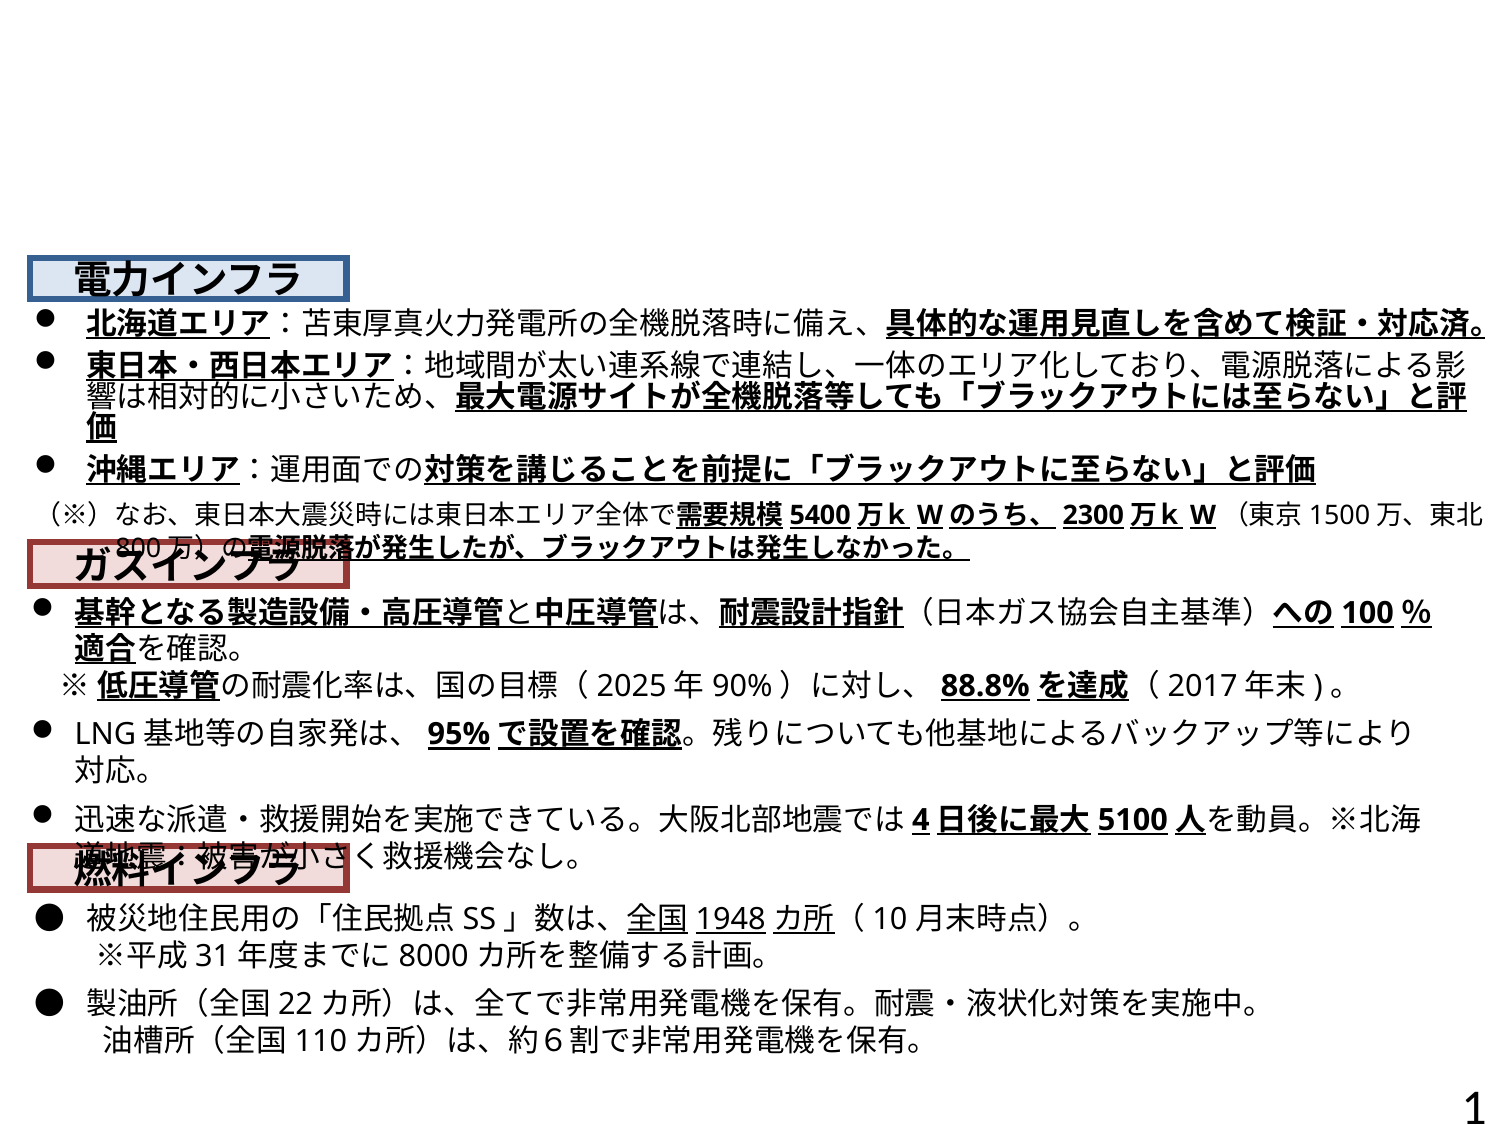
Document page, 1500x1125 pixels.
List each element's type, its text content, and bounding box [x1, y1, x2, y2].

slide_number 1 [1151, 1080, 1500, 1125]
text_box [16, 257, 1500, 1069]
